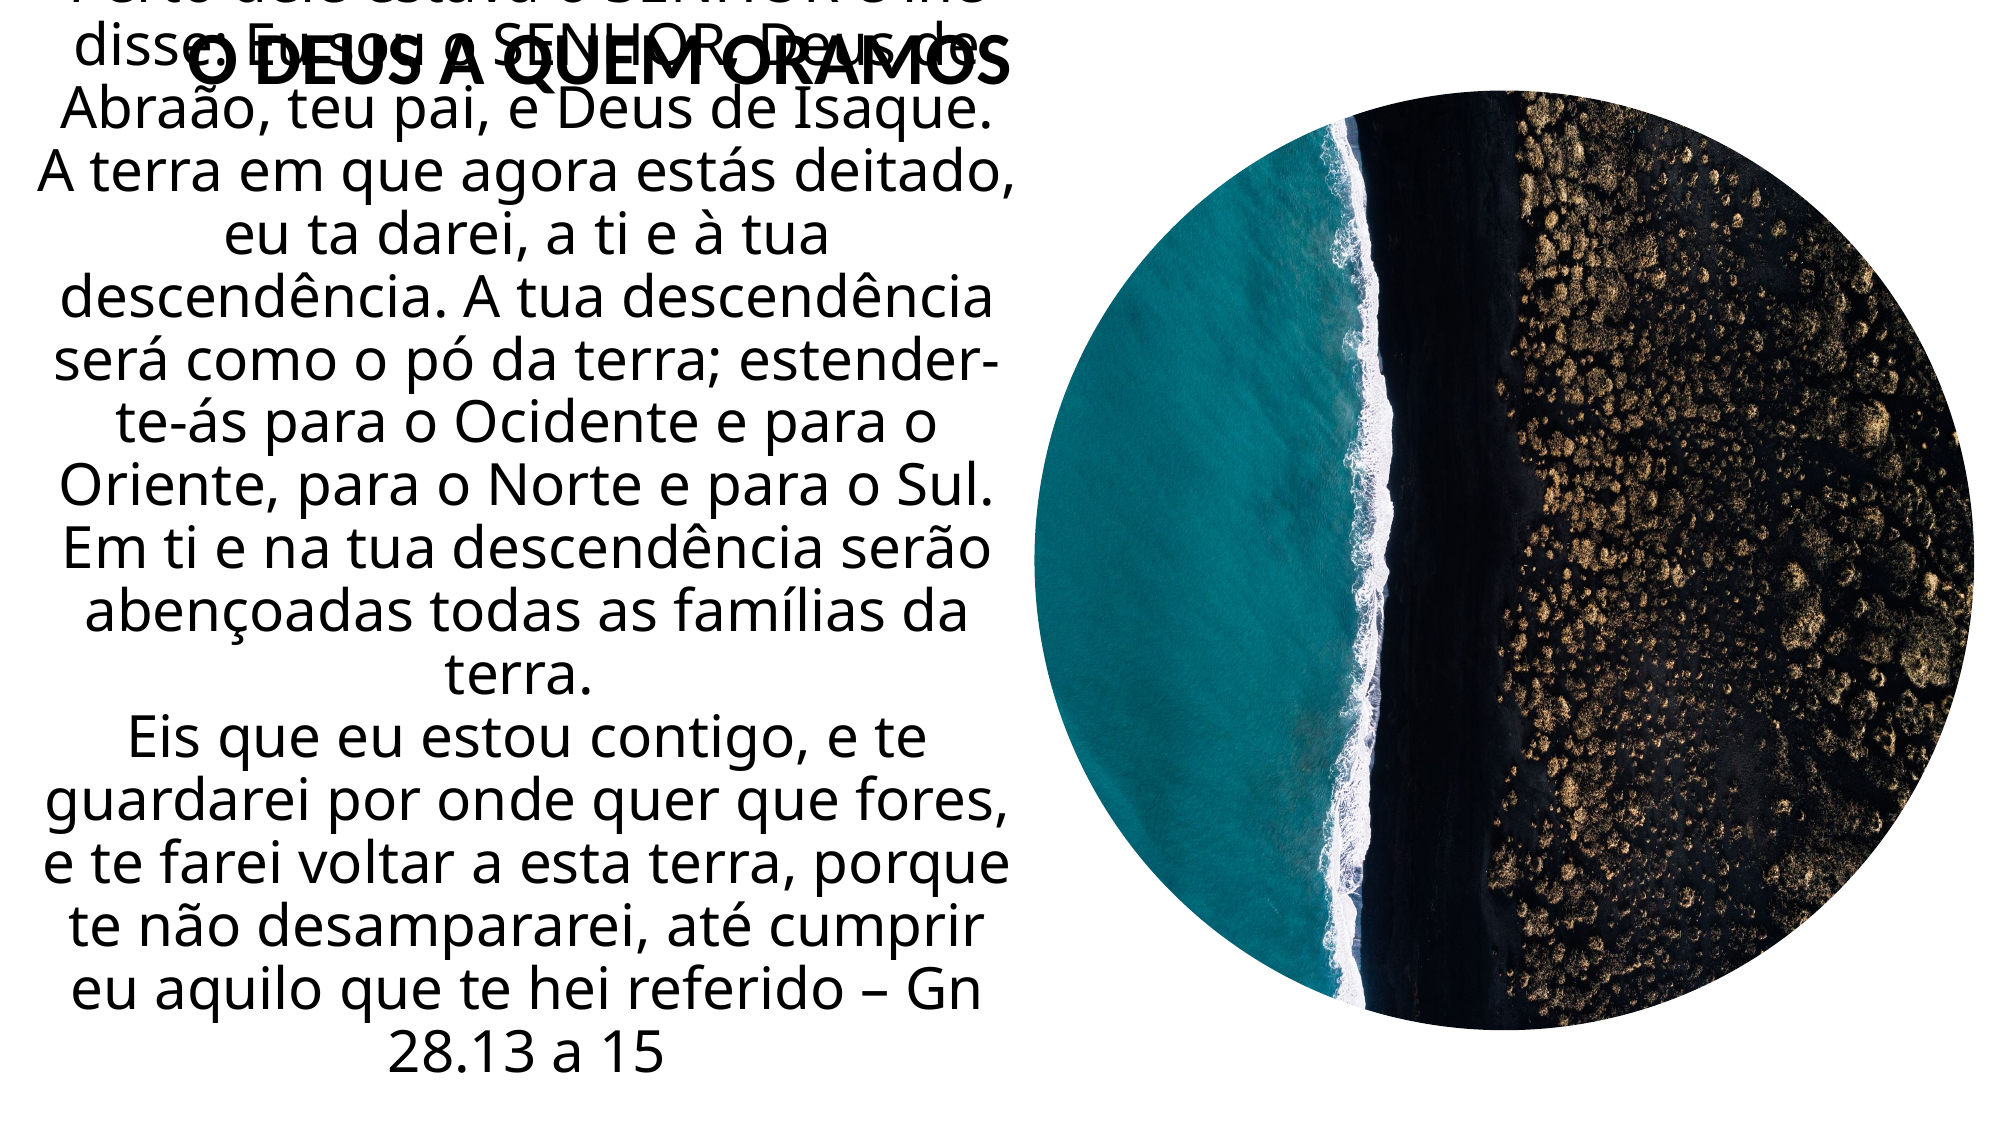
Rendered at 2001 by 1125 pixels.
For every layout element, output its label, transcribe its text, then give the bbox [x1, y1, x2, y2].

picture [1034, 90, 1975, 1031]
title Perto dele estava o SENHOR e lhe disse: Eu sou o SENHOR, Deus de Abraão, teu pai, e Deus de Isaque. A terra em que agora estás deitado, eu ta darei, a ti e à tua descendência. A tua descendência será como o pó da terra; estender-te-ás para o Ocidente e para o Oriente, para o Norte e para o Sul. Em ti e na tua descendência serão abençoadas todas as famílias da terra. Eis que eu estou contigo, e te guardarei por onde quer que fores, e te farei voltar a esta terra, porque te não desampararei, até cumprir eu aquilo que te hei referido – Gn 28.13 a 15 [19, 124, 1035, 1093]
subtitle O DEUS A QUEM ORAMOS [100, 12, 1099, 110]
